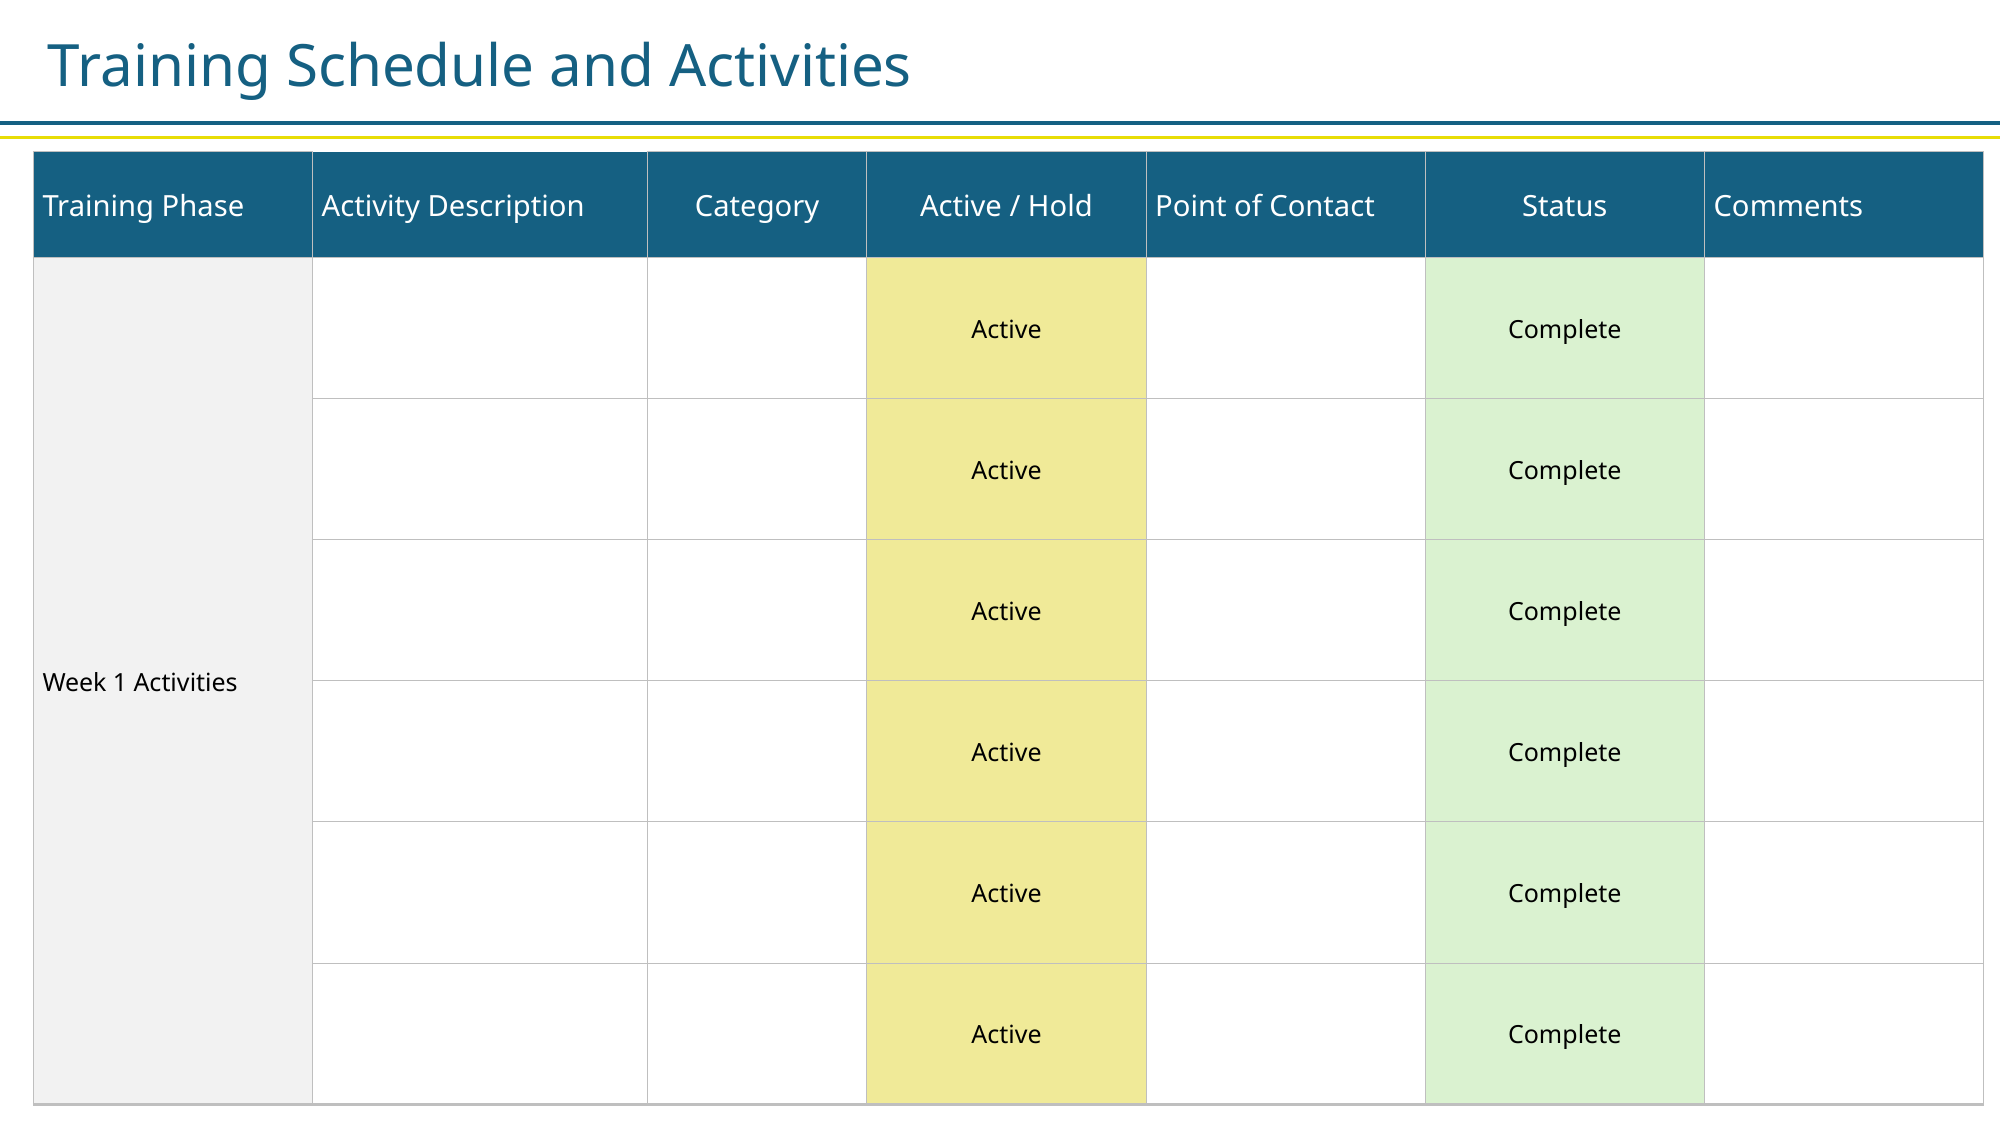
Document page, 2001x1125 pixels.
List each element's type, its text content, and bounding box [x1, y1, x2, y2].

table_cell Complete [1426, 399, 1704, 539]
table_cell [1147, 540, 1425, 680]
table_cell [313, 399, 647, 539]
table_cell [313, 681, 647, 821]
table_cell Complete [1426, 258, 1704, 398]
table_cell [1147, 822, 1425, 963]
table_cell Active [867, 822, 1146, 963]
text_box Training Schedule and Activities [33, 20, 1245, 106]
table_cell [648, 540, 866, 680]
table_cell [1147, 258, 1425, 398]
table_header Point of Contact [1147, 152, 1425, 257]
table_cell [1705, 540, 1983, 680]
table_header Status [1426, 152, 1704, 257]
table_cell [648, 399, 866, 539]
table_cell Complete [1426, 964, 1704, 1103]
table_cell [648, 964, 866, 1103]
table_header Comments [1705, 152, 1983, 257]
table_cell Complete [1426, 681, 1704, 821]
table_cell [313, 964, 647, 1103]
table_cell [1147, 964, 1425, 1103]
table_header Category [648, 152, 866, 257]
table_header Training Phase [34, 152, 312, 257]
table_cell [313, 822, 647, 963]
table_cell Active [867, 258, 1146, 398]
table_cell [1705, 258, 1983, 398]
table_cell [1705, 399, 1983, 539]
table_cell [1147, 681, 1425, 821]
table_cell [648, 681, 866, 821]
table_cell [648, 822, 866, 963]
table_header Active / Hold [867, 152, 1146, 257]
table_cell Complete [1426, 822, 1704, 963]
table_cell Active [867, 399, 1146, 539]
table_cell [1705, 681, 1983, 821]
table_cell [1705, 822, 1983, 963]
table_cell Complete [1426, 540, 1704, 680]
table_cell Active [867, 964, 1146, 1103]
table_cell [313, 258, 647, 398]
table_cell [313, 540, 647, 680]
table_cell Week 1 Activities [34, 258, 312, 1103]
table_header Activity Description [313, 152, 647, 257]
table_cell Active [867, 540, 1146, 680]
table_cell Active [867, 681, 1146, 821]
table_cell [1147, 399, 1425, 539]
table_cell [648, 258, 866, 398]
table_cell [1705, 964, 1983, 1103]
